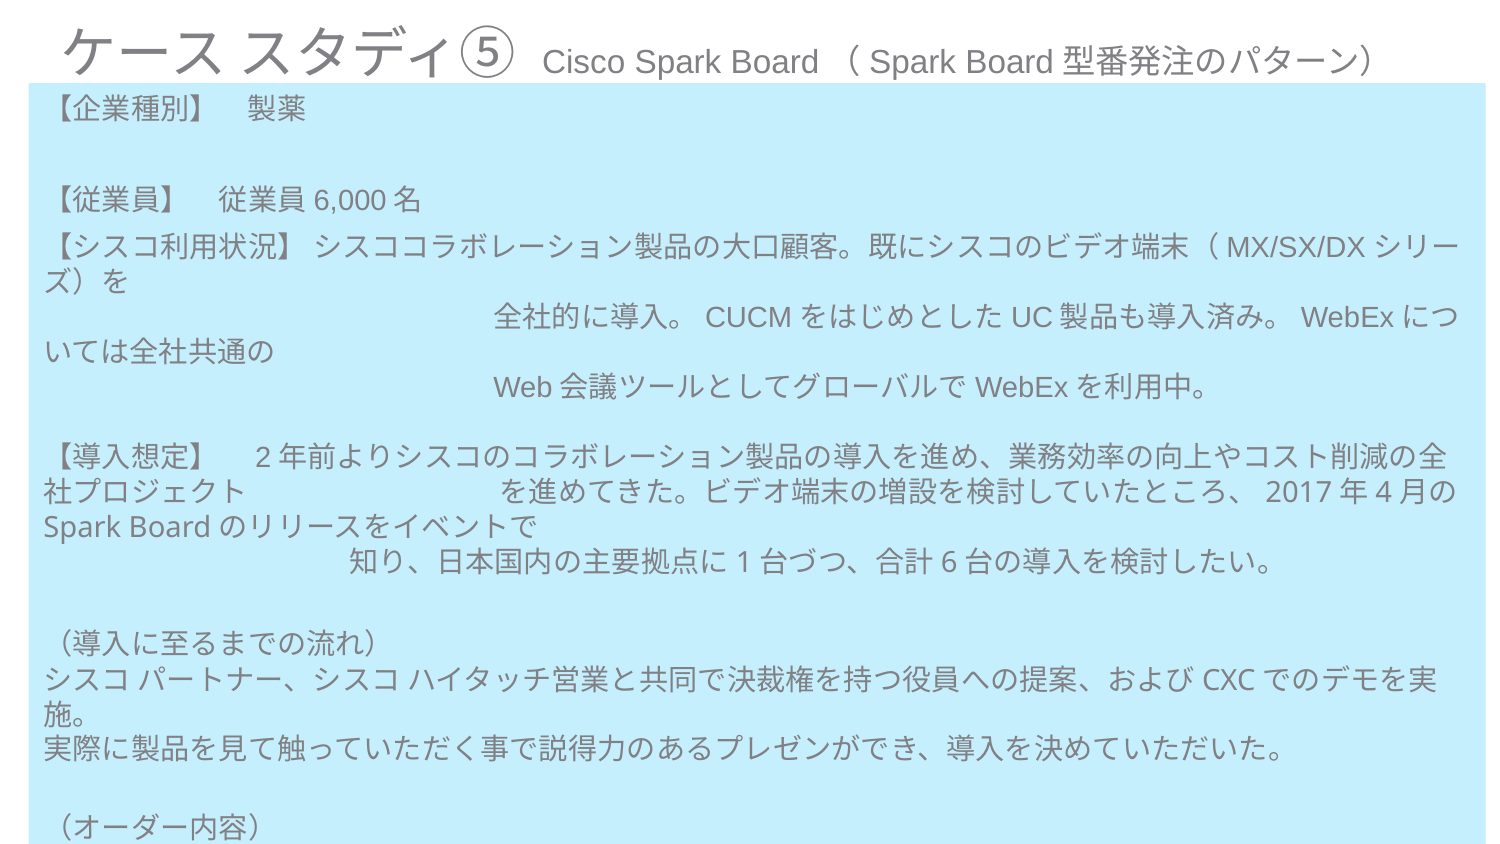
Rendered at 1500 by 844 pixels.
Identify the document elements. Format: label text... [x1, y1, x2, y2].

text_box ケース スタディ⑤ Cisco Spark Board（Spark Board型番発注のパターン） [45, 23, 1500, 101]
text_box 【企業種別】 製薬 【従業員】 従業員6,000名 【シスコ利用状況】 シスココラボレーション製品の大口顧客。既にシスコのビデオ端末（MX/SX/DXシリーズ）を 全社的に導入。CUCMをはじめとしたUC製品も導入済み。WebExについては全社共通の Web会議ツールとしてグローバルでWebExを利用中。 【導入想定】 2年前よりシスコのコラボレーション製品の導入を進め、業務効率の向上やコスト削減の全社プロジェクト を進めてきた。ビデオ端末の増設を検討していたところ、2017年4月のSpark Boardのリリースをイベントで 知り、日本国内の主要拠点に1台づつ、合計6台の導入を検討したい。 （導入に至るまでの流れ） シスコ パートナー、シスコ ハイタッチ営業と共同で決裁権を持つ役員への提案、およびCXCでのデモを実施。 実際に製品を見て触っていただく事で説得力のあるプレゼンができ、導入を決めていただいた。 （オーダー内容） 【購入型番】（Spark Board型番）SPARK-BOARD55-K9 （Spark Boardサブスクリプション型番） A-SPK-SH（親型番） A-SPK-SH-ND-BRD（子型番） 【購入サブスクリプション数】 Spark Board×6 Spark Boardサブスクリプション×6 [28, 83, 1486, 844]
